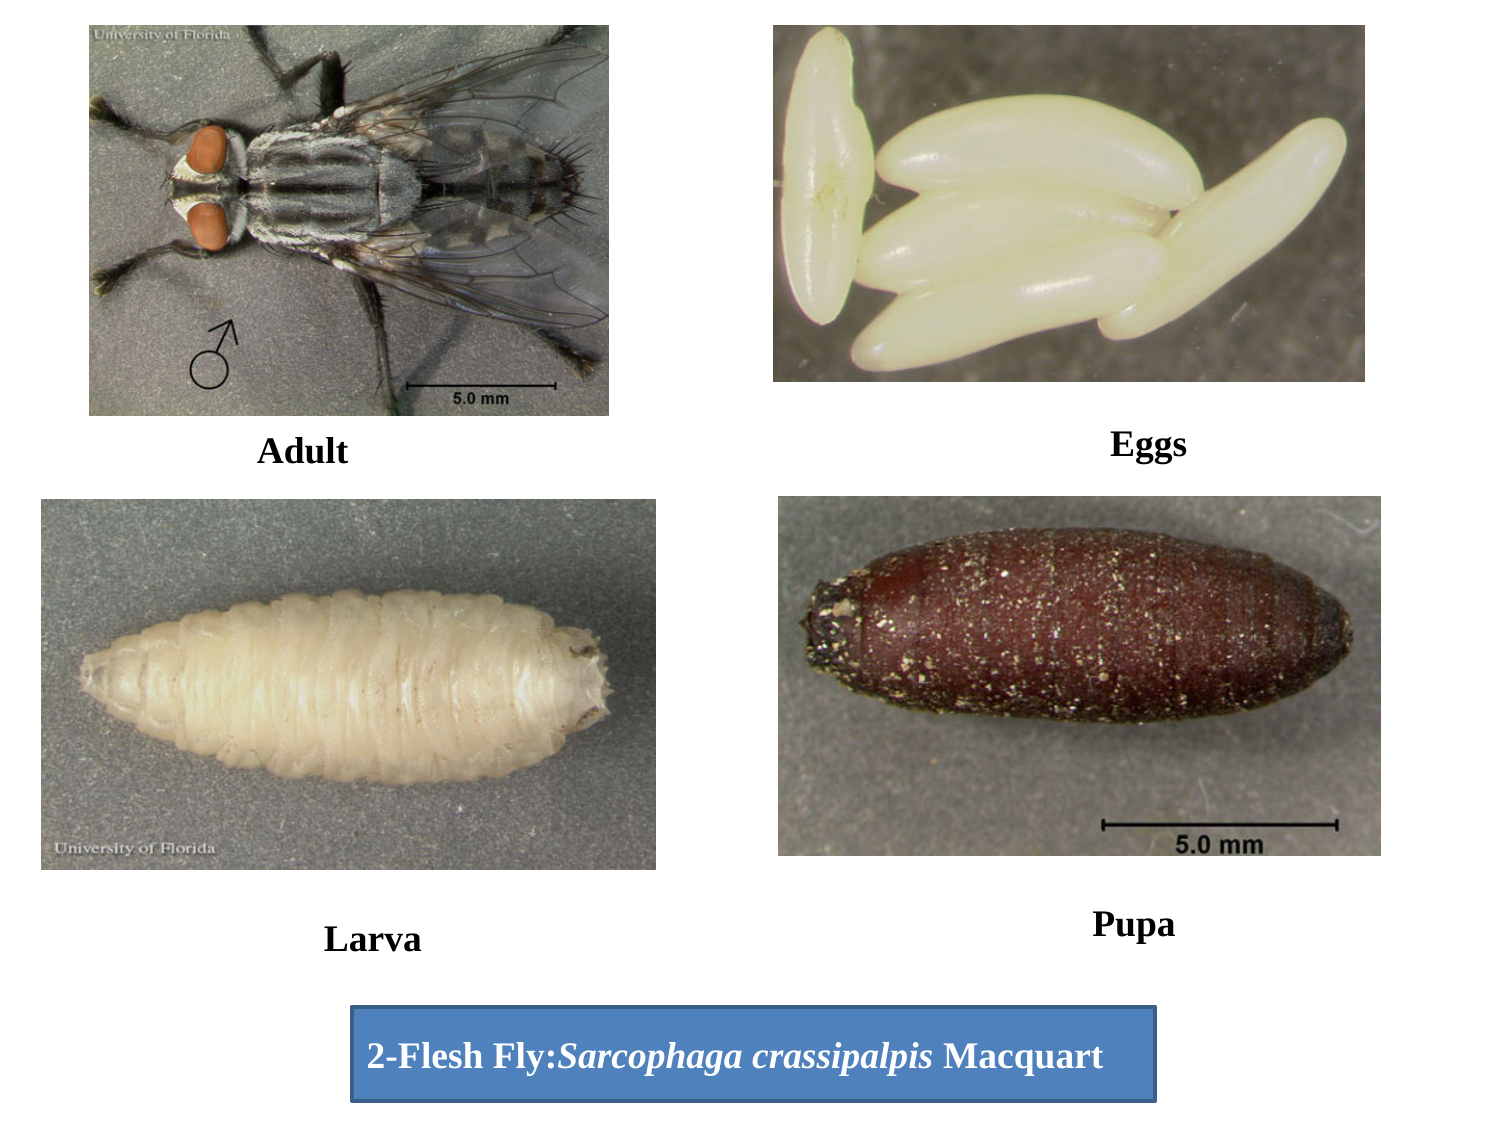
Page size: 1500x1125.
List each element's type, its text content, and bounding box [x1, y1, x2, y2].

text_box 2-Flesh Fly:Sarcophaga crassipalpis Macquart [350, 1005, 1157, 1103]
picture [41, 499, 656, 870]
picture [778, 495, 1382, 857]
text_box Eggs [751, 415, 1346, 467]
picture [773, 25, 1365, 382]
text_box Pupa [771, 876, 1500, 967]
picture [89, 25, 609, 416]
text_box Larva [145, 892, 516, 980]
text_box Adult [240, 424, 516, 476]
